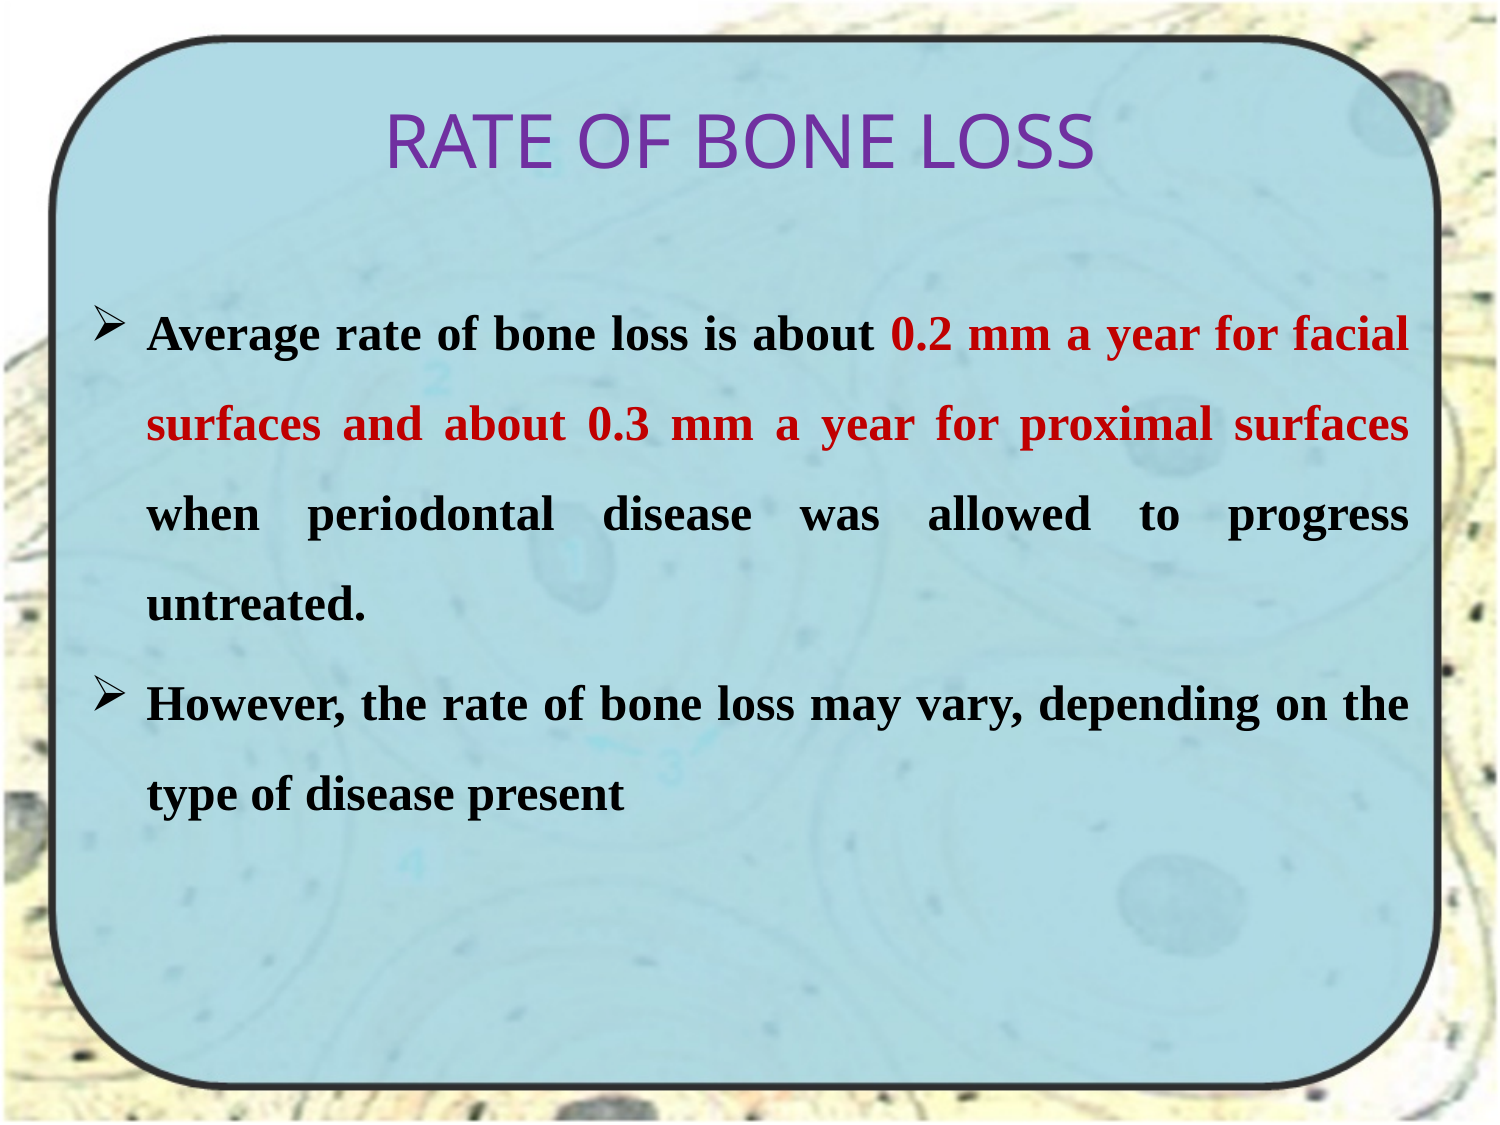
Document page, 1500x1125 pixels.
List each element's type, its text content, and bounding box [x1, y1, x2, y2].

list Average rate of bone loss is about 0.2 mm a year for facial surfaces and about 0.3 mm a year for proximal surfaces when periodontal disease was allowed to progress untreated. However, the rate of bone loss may vary, depending on the type of disease present [75, 262, 1425, 1005]
list Periodontitis is always preceded by gingivitis, but not all gingivitis progresses to periodontitis the number of motile organisms and spirochetes increases cellular composition of the infiltrated connective tissue also changes with increased severity. [0, 0, 1500, 1125]
title RATE OF BONE LOSS [75, 45, 1425, 233]
